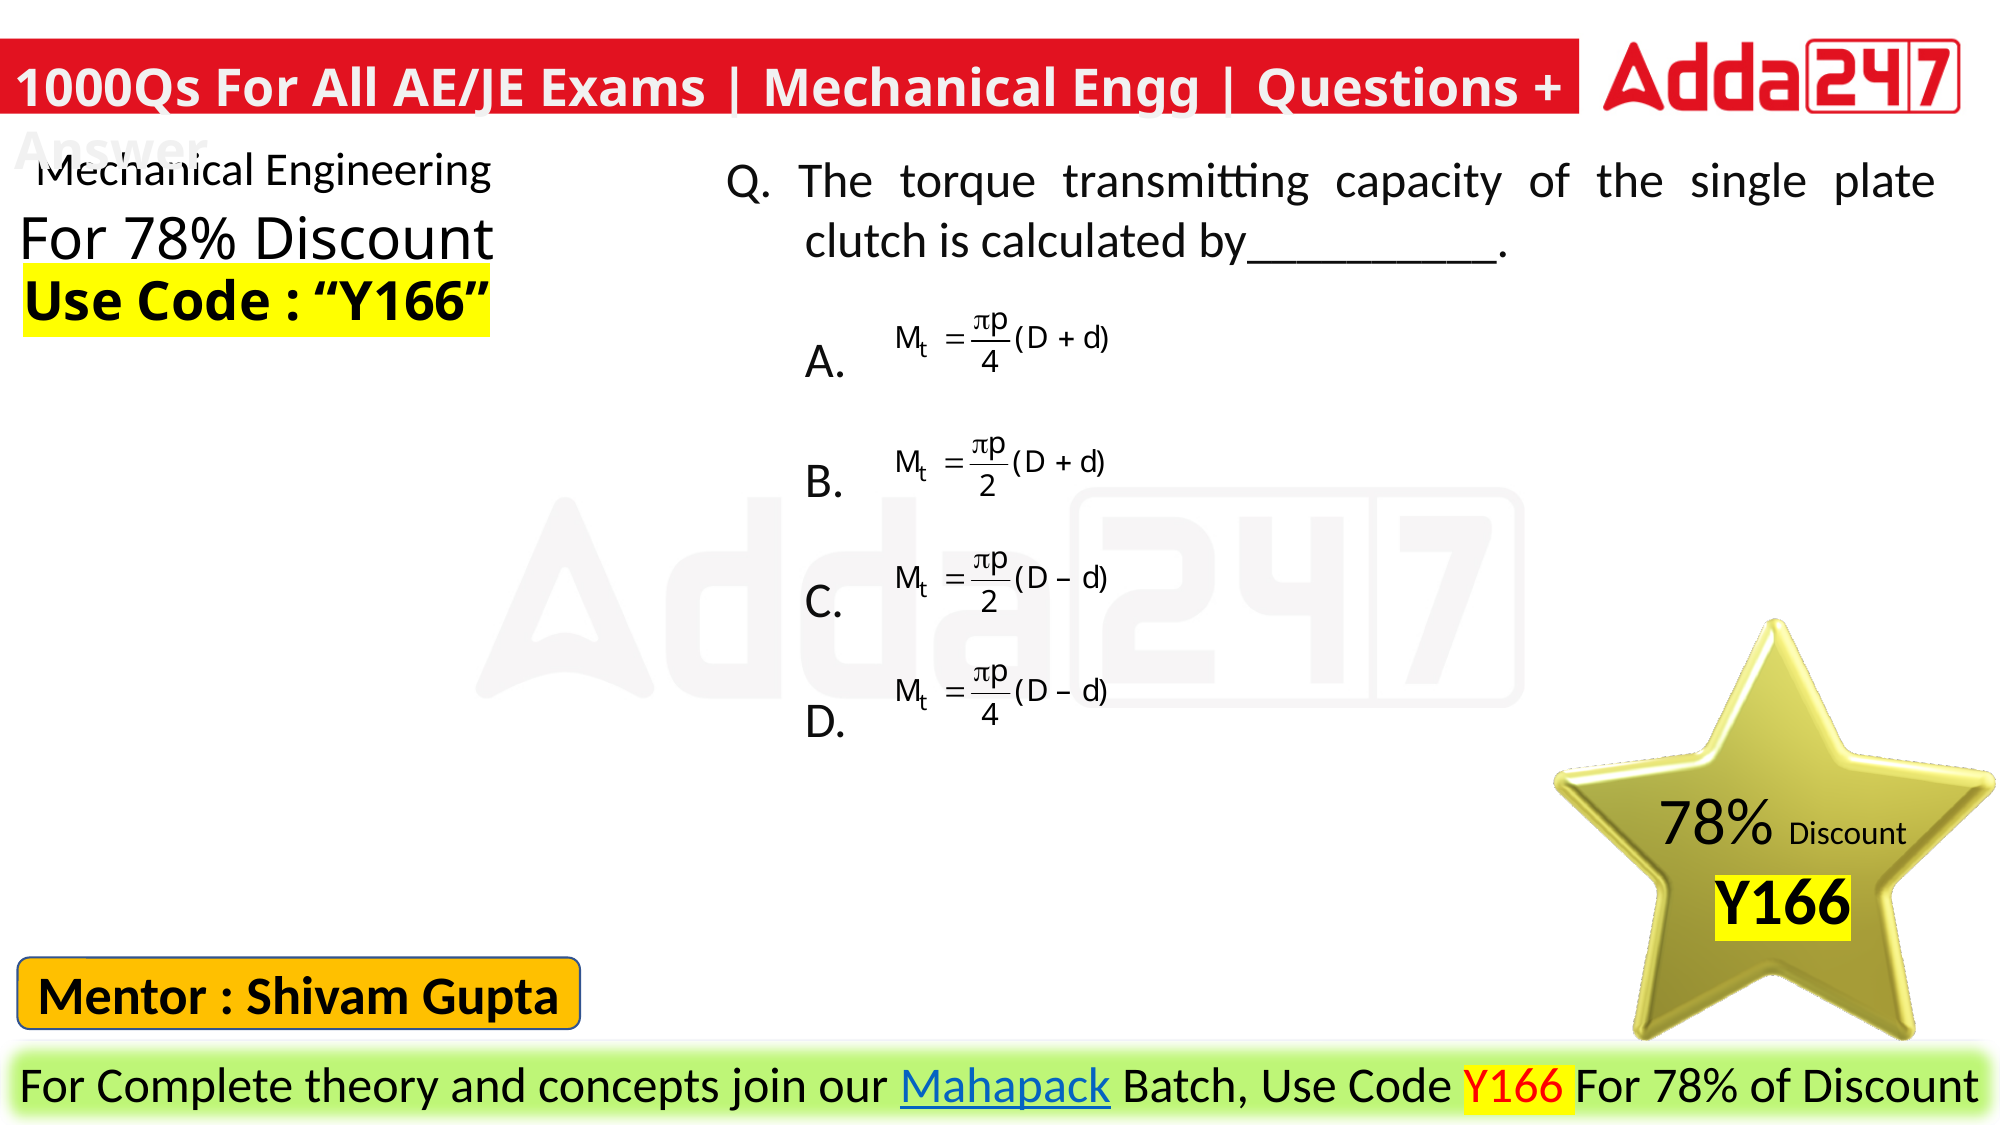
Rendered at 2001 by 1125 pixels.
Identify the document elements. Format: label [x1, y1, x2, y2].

text_box [891, 535, 1118, 619]
text_box [891, 420, 1114, 503]
text_box [891, 649, 1118, 732]
text_box [891, 296, 1118, 380]
picture [0, 0, 2000, 1125]
